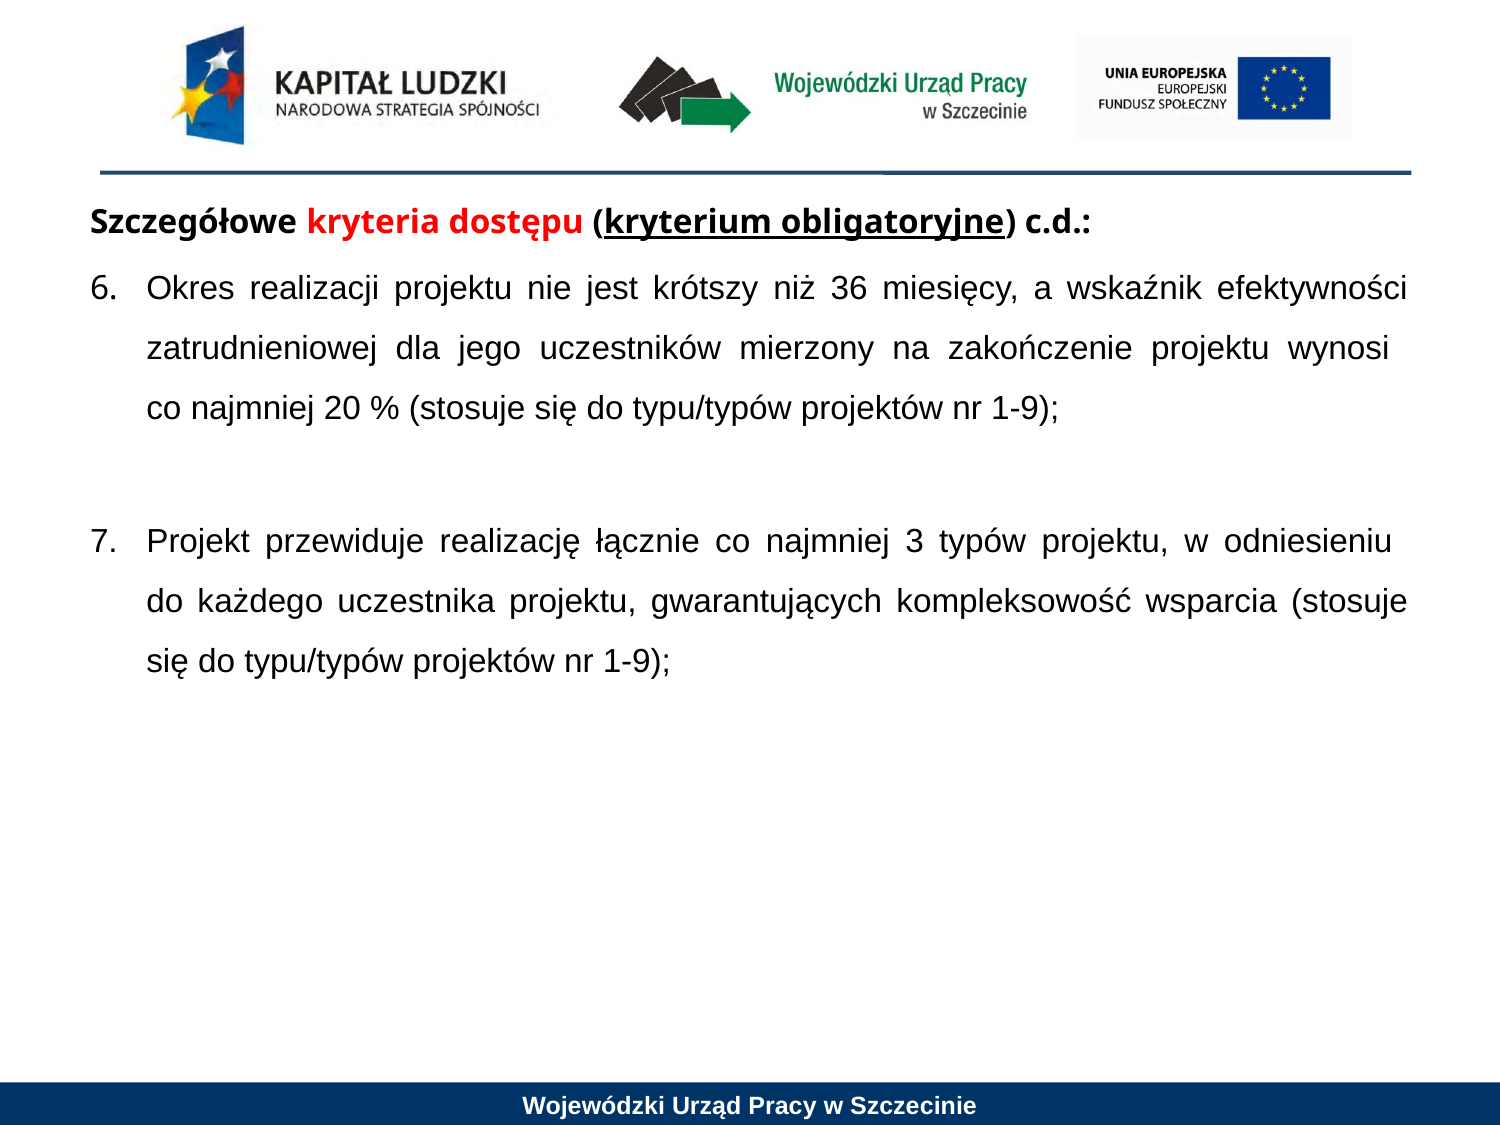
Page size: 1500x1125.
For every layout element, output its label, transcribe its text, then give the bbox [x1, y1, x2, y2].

picture [159, 24, 1353, 149]
list Szczegółowe kryteria dostępu (kryterium obligatoryjne) c.d.: 6. Okres realizacji projektu nie jest krótszy niż 36 miesięcy, a wskaźnik efektywności zatrudnieniowej dla jego uczestników mierzony na zakończenie projektu wynosi co najmniej 20 % (stosuje się do typu/typów projektów nr 1-9); 7. Projekt przewiduje realizację łącznie co najmniej 3 typów projektu, w odniesieniu do każdego uczestnika projektu, gwarantujących kompleksowość wsparcia (stosuje się do typu/typów projektów nr 1-9); [74, 172, 1426, 1006]
